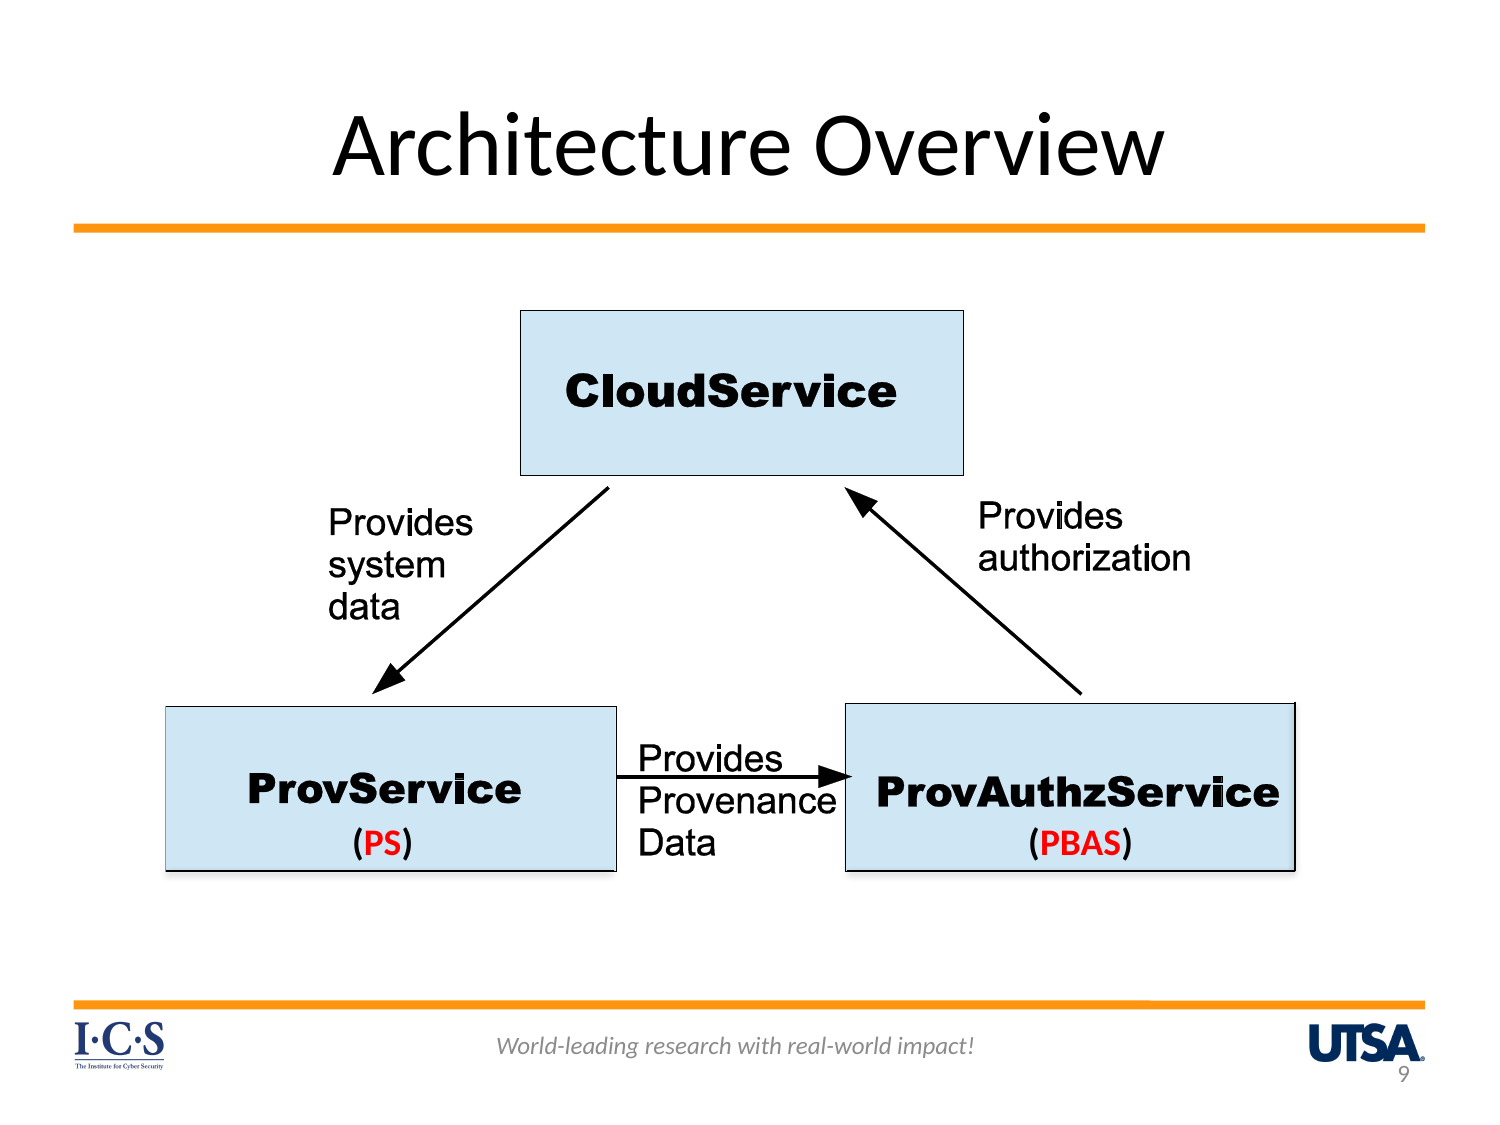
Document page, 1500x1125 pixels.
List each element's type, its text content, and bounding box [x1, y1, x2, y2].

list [165, 309, 1296, 872]
picture [73, 1014, 165, 1071]
picture [1309, 1023, 1425, 1042]
footer World-leading research with real-world impact! [470, 1014, 1014, 1075]
title Architecture Overview [75, 45, 1425, 233]
slide_number 9 [1074, 1042, 1425, 1103]
